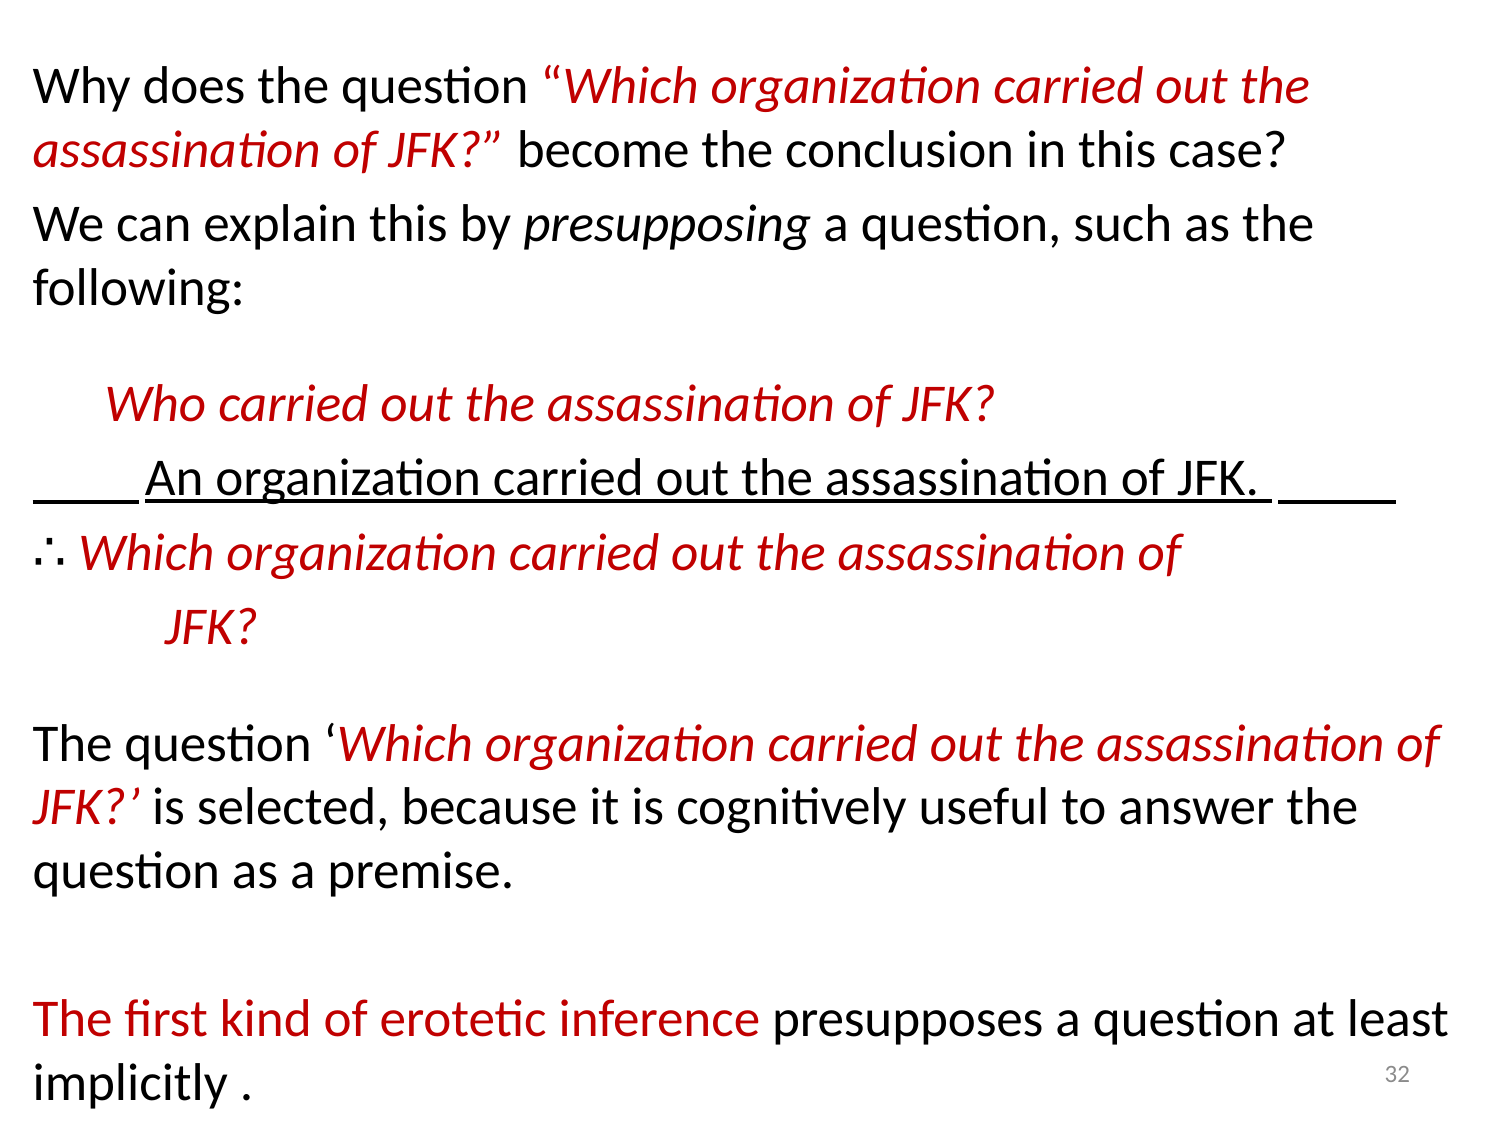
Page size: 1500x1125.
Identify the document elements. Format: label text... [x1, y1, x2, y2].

slide_number 32 [1074, 1042, 1425, 1103]
list Why does the question “Which organization carried out the assassination of JFK?” become the conclusion in this case? We can explain this by presupposing a question, such as the following: Who carried out the assassination of JFK? An organization carried out the assassination of JFK. ∴ Which organization carried out the assassination of JFK? The question ‘Which organization carried out the assassination of JFK?’ is selected, because it is cognitively useful to answer the question as a premise. The first kind of erotetic inference presupposes a question at least implicitly . [17, 42, 1500, 1125]
